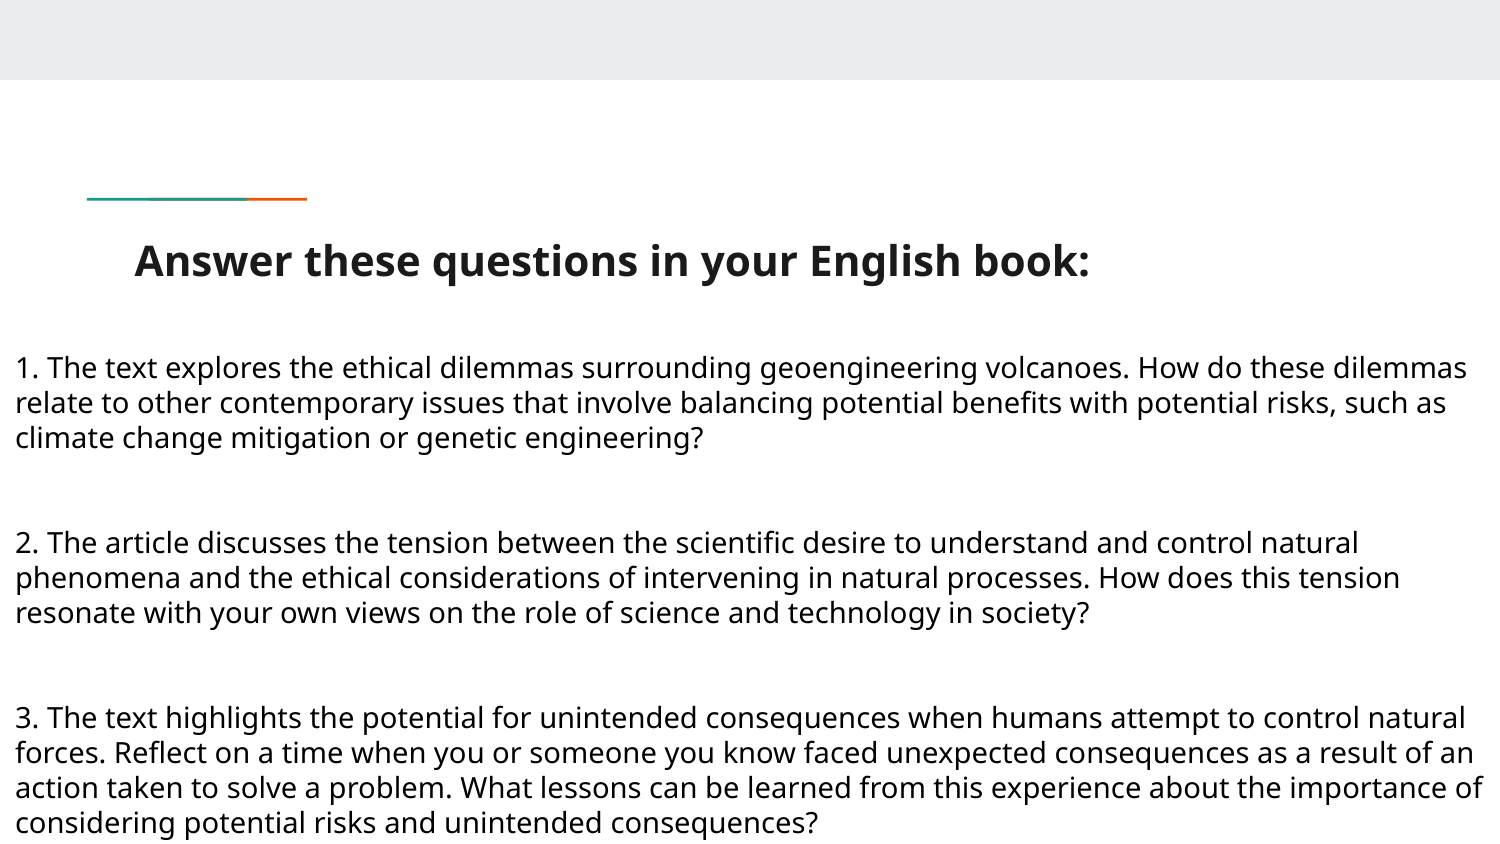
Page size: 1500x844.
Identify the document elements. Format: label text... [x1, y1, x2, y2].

title Answer these questions in your English book: [119, 216, 1381, 305]
text_box 1. The text explores the ethical dilemmas surrounding geoengineering volcanoes. How do these dilemmas relate to other contemporary issues that involve balancing potential benefits with potential risks, such as climate change mitigation or genetic engineering? 2. The article discusses the tension between the scientific desire to understand and control natural phenomena and the ethical considerations of intervening in natural processes. How does this tension resonate with your own views on the role of science and technology in society? 3. The text highlights the potential for unintended consequences when humans attempt to control natural forces. Reflect on a time when you or someone you know faced unexpected consequences as a result of an action taken to solve a problem. What lessons can be learned from this experience about the importance of considering potential risks and unintended consequences? [0, 334, 1500, 844]
